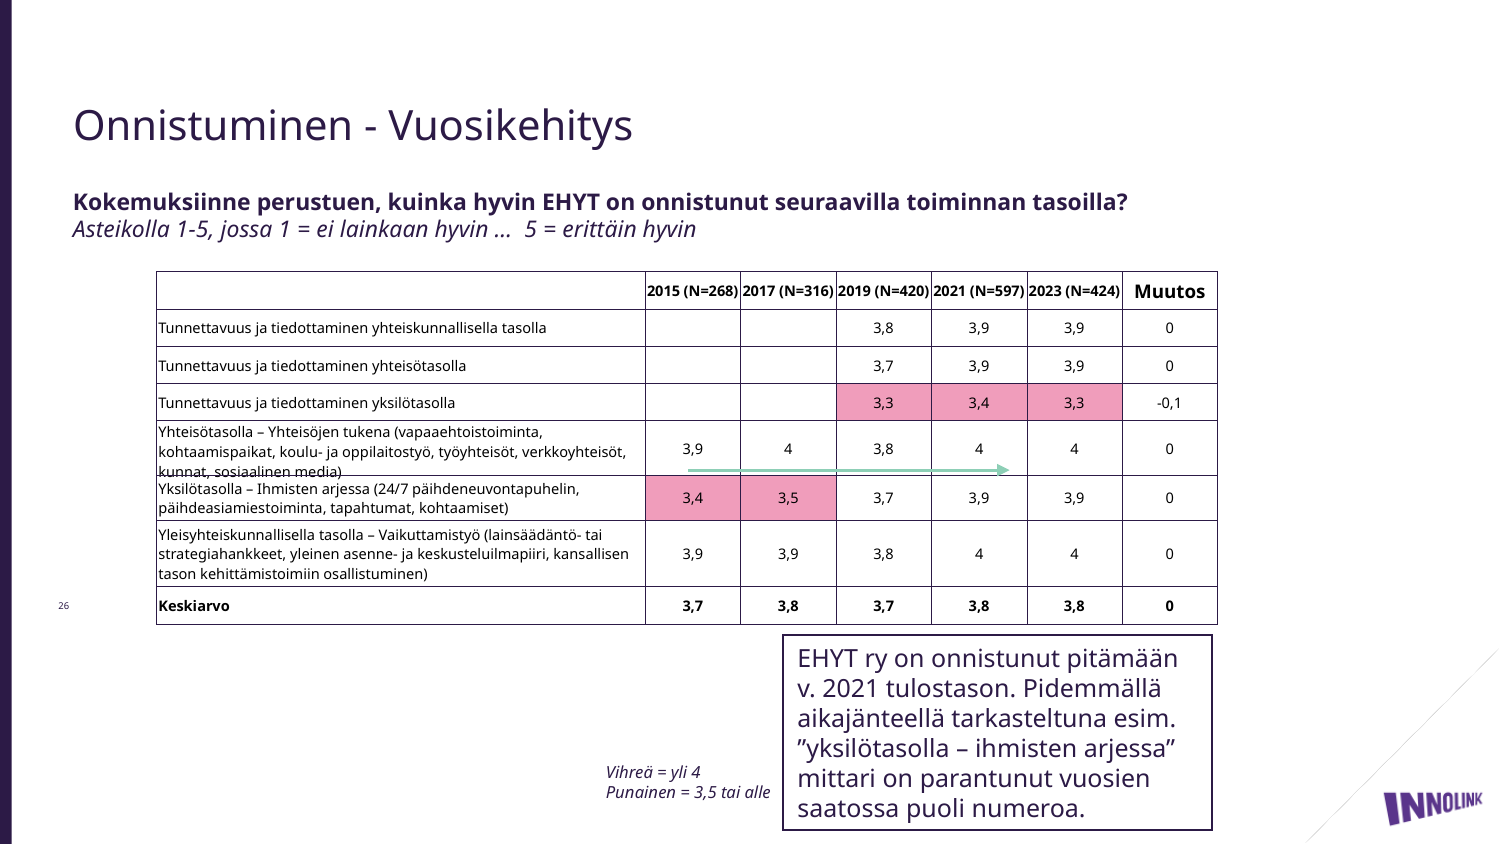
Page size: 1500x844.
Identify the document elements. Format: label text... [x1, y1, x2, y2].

table_cell 3,7 [646, 587, 740, 624]
table_cell 3,3 [1028, 384, 1122, 420]
table_cell 3,7 [837, 587, 931, 624]
table_cell 3,9 [1028, 310, 1122, 346]
table_cell Keskiarvo [157, 587, 645, 624]
table_cell [741, 347, 836, 383]
table_cell 4 [932, 521, 1027, 586]
table_cell Yhteisötasolla – Yhteisöjen tukena (vapaaehtoistoiminta, kohtaamispaikat, koulu- ja oppilaitostyö, työyhteisöt, verkkoyhteisöt, kunnat, sosiaalinen media) [157, 421, 645, 475]
table_cell [646, 347, 740, 383]
table_cell 3,8 [837, 310, 931, 346]
table_cell 3,9 [646, 421, 740, 475]
table_cell Tunnettavuus ja tiedottaminen yksilötasolla [157, 384, 645, 420]
table_cell 0 [1123, 587, 1217, 624]
table_cell [741, 384, 836, 420]
slide_number 26 [43, 586, 90, 621]
table_header 2021 (N=597) [932, 272, 1027, 309]
table_cell -0,1 [1123, 384, 1217, 420]
table_header 2019 (N=420) [837, 272, 931, 309]
table_cell 3,4 [646, 476, 740, 520]
table_cell 3,9 [1028, 347, 1122, 383]
table_cell 3,9 [1028, 476, 1122, 520]
title Onnistuminen - Vuosikehitys [58, 44, 1352, 180]
table_cell 3,8 [741, 587, 836, 624]
table_cell 3,9 [741, 521, 836, 586]
picture [1305, 648, 1500, 844]
table_cell 4 [932, 421, 1027, 475]
table_cell 0 [1123, 476, 1217, 520]
table_cell 3,8 [932, 587, 1027, 624]
table_cell 3,5 [741, 476, 836, 520]
table_header 2015 (N=268) [646, 272, 740, 309]
table_cell 3,9 [932, 347, 1027, 383]
table_cell 3,8 [837, 521, 931, 586]
table_cell [646, 310, 740, 346]
table_cell 3,8 [1028, 587, 1122, 624]
table_cell 3,9 [646, 521, 740, 586]
table_cell 0 [1123, 521, 1217, 586]
text_box Vihreä = yli 4 Punainen = 3,5 tai alle [591, 754, 782, 809]
text_box EHYT ry on onnistunut pitämään v. 2021 tulostason. Pidemmällä aikajänteellä tarkasteltuna esim. ”yksilötasolla – ihmisten arjessa” mittari on parantunut vuosien saatossa puoli numeroa. [782, 634, 1213, 831]
table_cell 3,7 [837, 476, 931, 520]
table_cell Tunnettavuus ja tiedottaminen yhteiskunnallisella tasolla [157, 310, 645, 346]
table_cell 0 [1123, 421, 1217, 475]
table_cell 3,9 [932, 310, 1027, 346]
table_cell 4 [1028, 421, 1122, 475]
table_cell Yleisyhteiskunnallisella tasolla – Vaikuttamistyö (lainsäädäntö- tai strategiahankkeet, yleinen asenne- ja keskusteluilmapiiri, kansallisen tason kehittämistoimiin osallistuminen) [157, 521, 645, 586]
table_cell 4 [741, 421, 836, 469]
table_cell 3,8 [837, 421, 931, 469]
table_cell Tunnettavuus ja tiedottaminen yhteisötasolla [157, 347, 645, 383]
table_cell 0 [1123, 347, 1217, 383]
table_cell [741, 310, 836, 346]
table_cell [646, 384, 740, 420]
table_cell 3,3 [837, 384, 931, 420]
table_cell Yksilötasolla – Ihmisten arjessa (24/7 päihdeneuvontapuhelin, päihdeasiamiestoiminta, tapahtumat, kohtaamiset) [157, 476, 645, 520]
table_header 2023 (N=424) [1028, 272, 1122, 309]
table_header Muutos [1123, 272, 1217, 309]
table_cell 0 [1123, 310, 1217, 346]
text_box Kokemuksiinne perustuen, kuinka hyvin EHYT on onnistunut seuraavilla toiminnan tasoilla? Asteikolla 1-5, jossa 1 = ei lainkaan hyvin … 5 = erittäin hyvin [58, 180, 1407, 250]
table_header 2017 (N=316) [741, 272, 836, 309]
table_cell 3,9 [932, 476, 1027, 520]
table_cell 4 [1028, 521, 1122, 586]
table_header [157, 272, 645, 309]
table_cell 3,7 [837, 347, 931, 383]
table_cell 3,4 [932, 384, 1027, 420]
